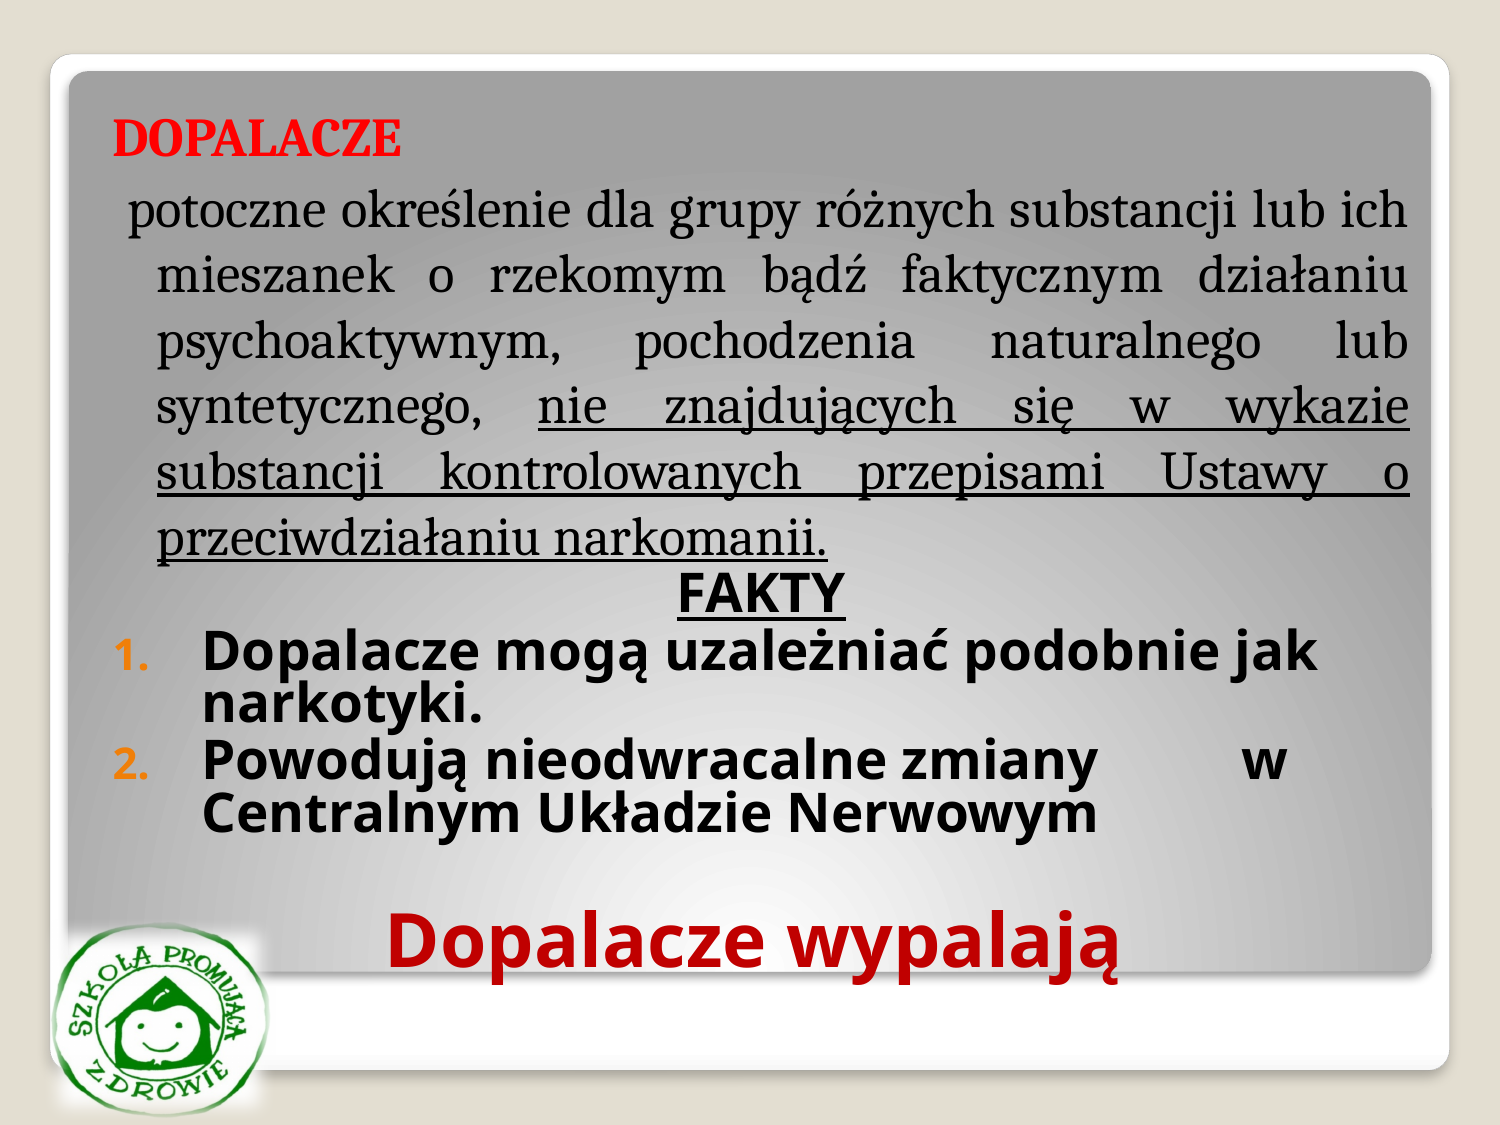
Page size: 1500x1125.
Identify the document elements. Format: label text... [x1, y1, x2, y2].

picture [40, 916, 278, 1125]
title Dopalacze wypalają [82, 858, 1425, 990]
list DOPALACZE potoczne określenie dla grupy różnych substancji lub ich mieszanek o rzekomym bądź faktycznym działaniu psychoaktywnym, pochodzenia naturalnego lub syntetycznego, nie znajdujących się w wykazie substancji kontrolowanych przepisami Ustawy o przeciwdziałaniu narkomanii. FAKTY Dopalacze mogą uzależniać podobnie jak narkotyki. Powodują nieodwracalne zmiany w Centralnym Układzie Nerwowym [82, 86, 1425, 858]
